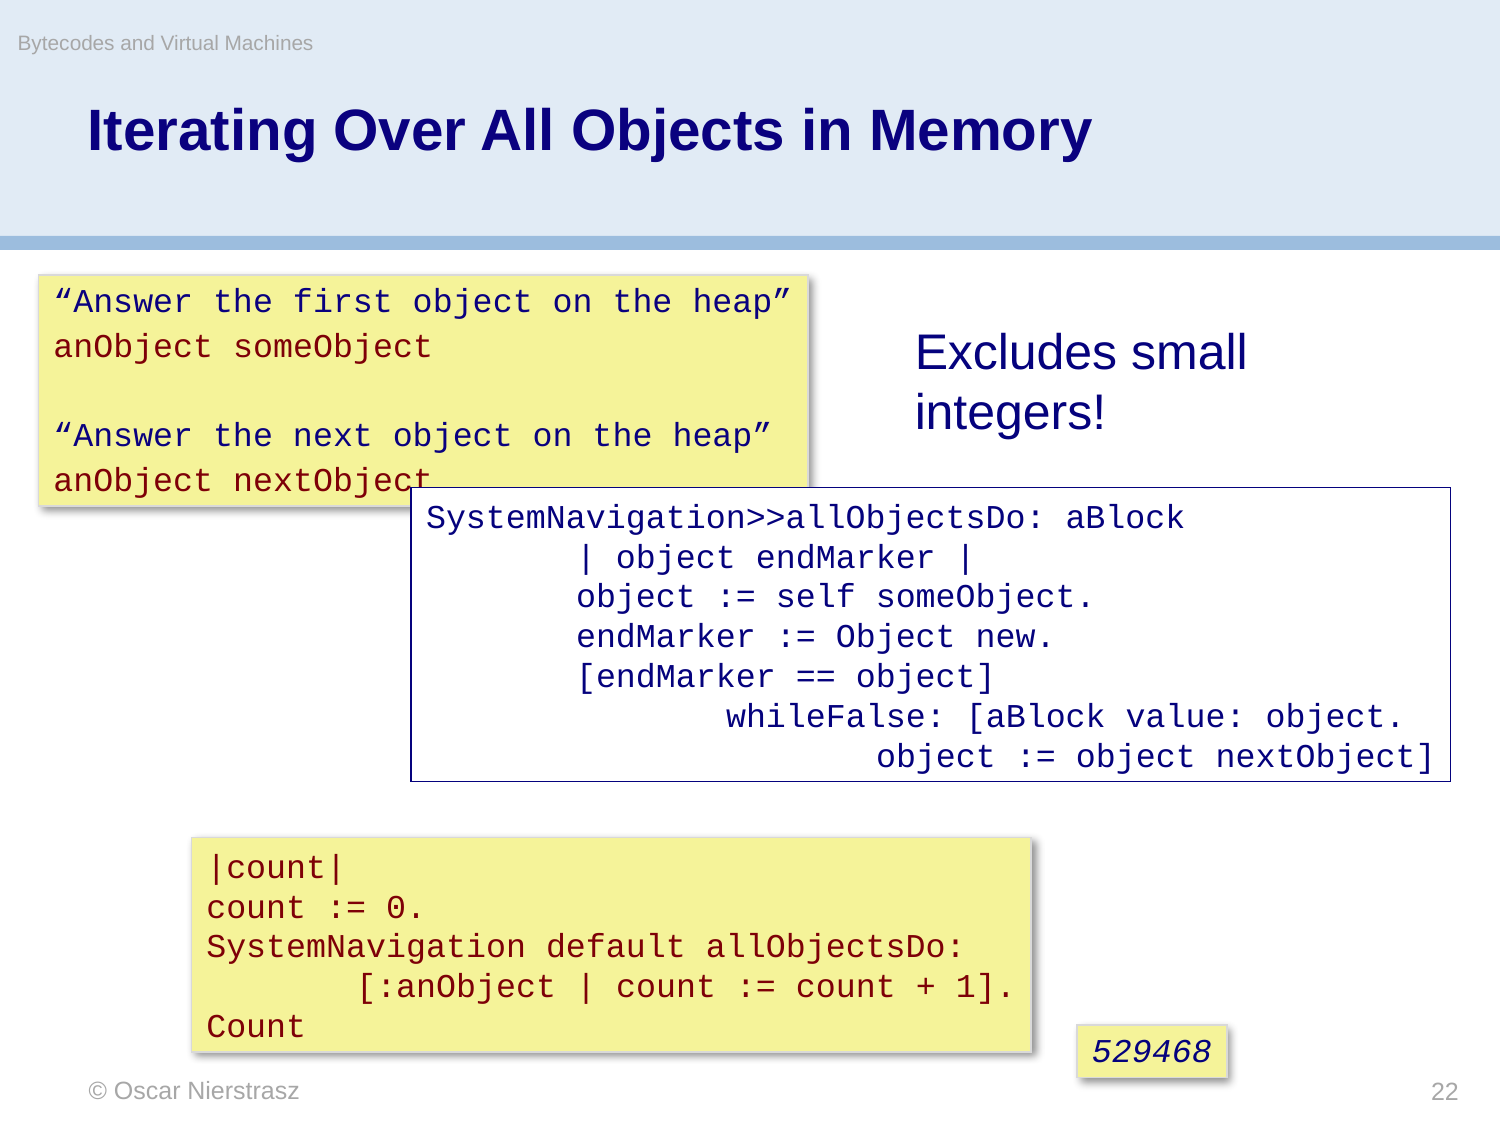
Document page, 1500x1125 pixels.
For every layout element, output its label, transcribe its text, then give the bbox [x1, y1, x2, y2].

text_box 529468 [1077, 1024, 1227, 1078]
text_box |count| count := 0. SystemNavigation default allObjectsDo: [:anObject | count := count + 1]. Count [191, 837, 1032, 1052]
title Iterating Over All Objects in Memory [87, 99, 1412, 235]
text_box “Answer the first object on the heap” anObject someObject “Answer the next object on the heap” anObject nextObject [38, 274, 809, 506]
slide_number 22 [1237, 1074, 1460, 1105]
text_box Excludes small integers! [900, 312, 1313, 448]
slide_number © Oscar Nierstrasz [88, 1073, 715, 1104]
footer Bytecodes and Virtual Machines [17, 29, 904, 72]
text_box SystemNavigation>>allObjectsDo: aBlock | object endMarker | object := self someObject. endMarker := Object new. [endMarker == object] whileFalse: [aBlock value: object. object := object nextObject] [411, 487, 1451, 782]
